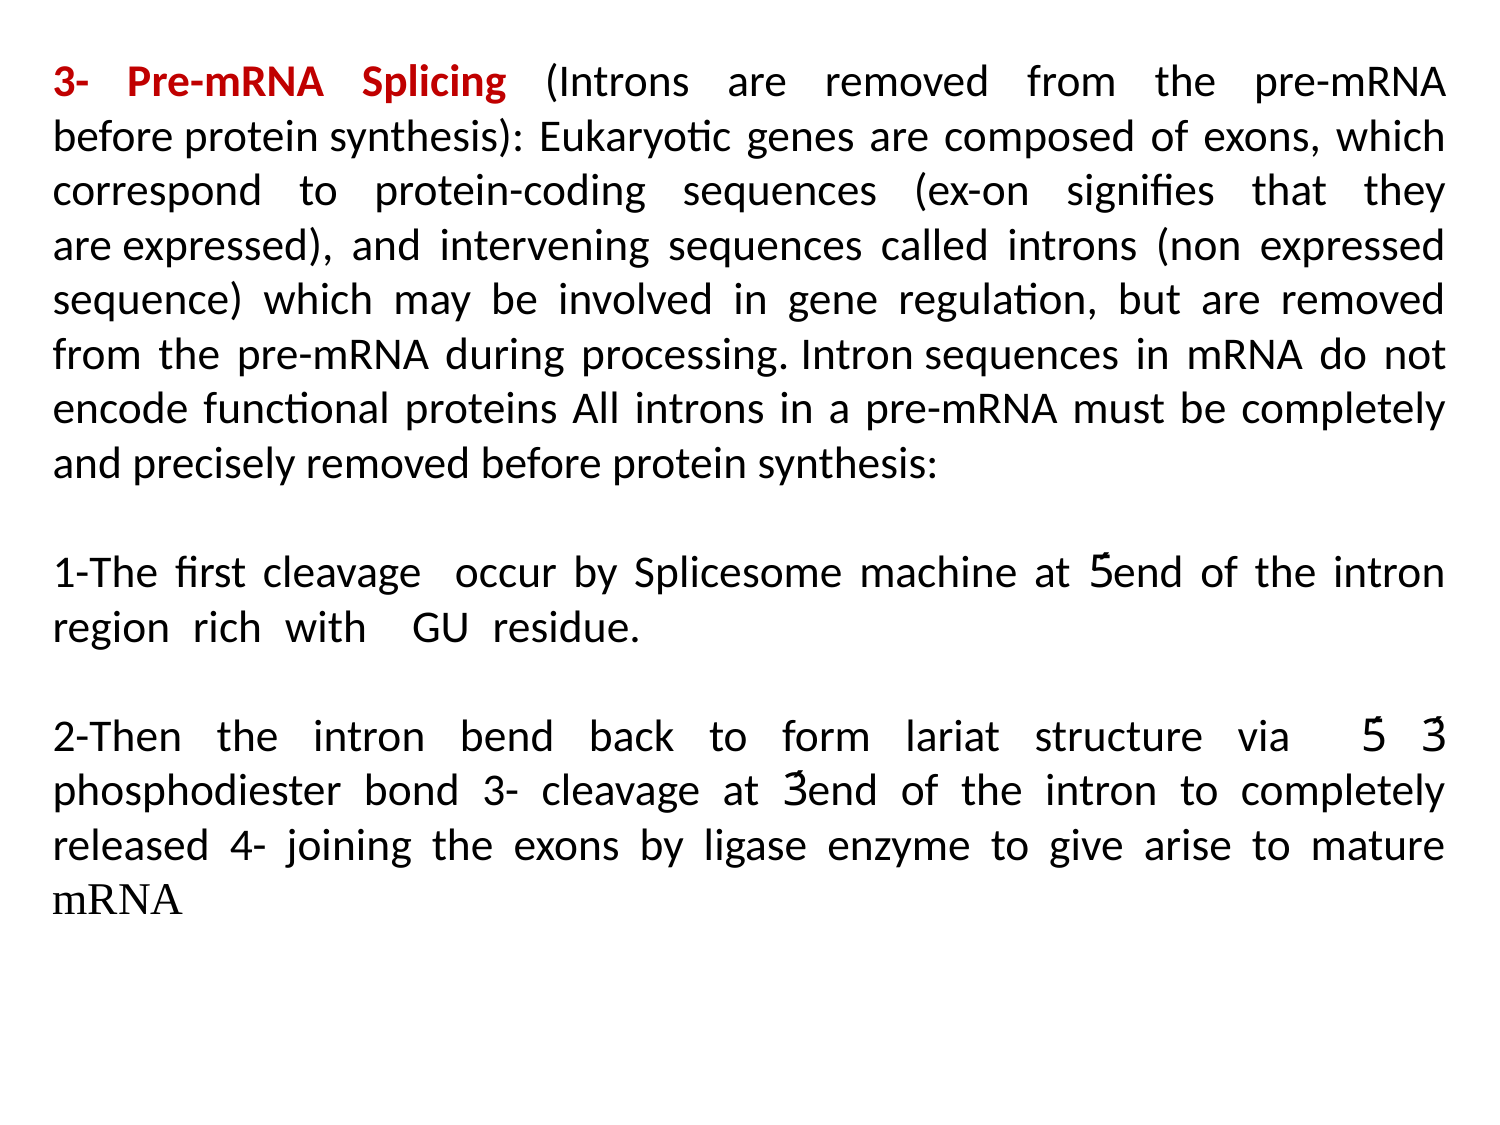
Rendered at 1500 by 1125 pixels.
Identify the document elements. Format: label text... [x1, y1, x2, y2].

title 3- Pre-mRNA Splicing (Introns are removed from the pre-mRNA before protein synthesis): Eukaryotic genes are composed of exons, which correspond to protein-coding sequences (ex-on signifies that they are expressed), and intervening sequences called introns (non expressed sequence) which may be involved in gene regulation, but are removed from the pre-mRNA during processing. Intron sequences in mRNA do not encode functional proteins All introns in a pre-mRNA must be completely and precisely removed before protein synthesis: . 1-The first cleavage occur by Splicesome machine at 5́end of the intron region rich with GU residue. f 2-Then the intron bend back to form lariat structure via 5́ 3́ phosphodiester bond 3- cleavage at 3́end of the intron to completely released 4- joining the exons by ligase enzyme to give arise to mature mRNA [37, 24, 1463, 950]
